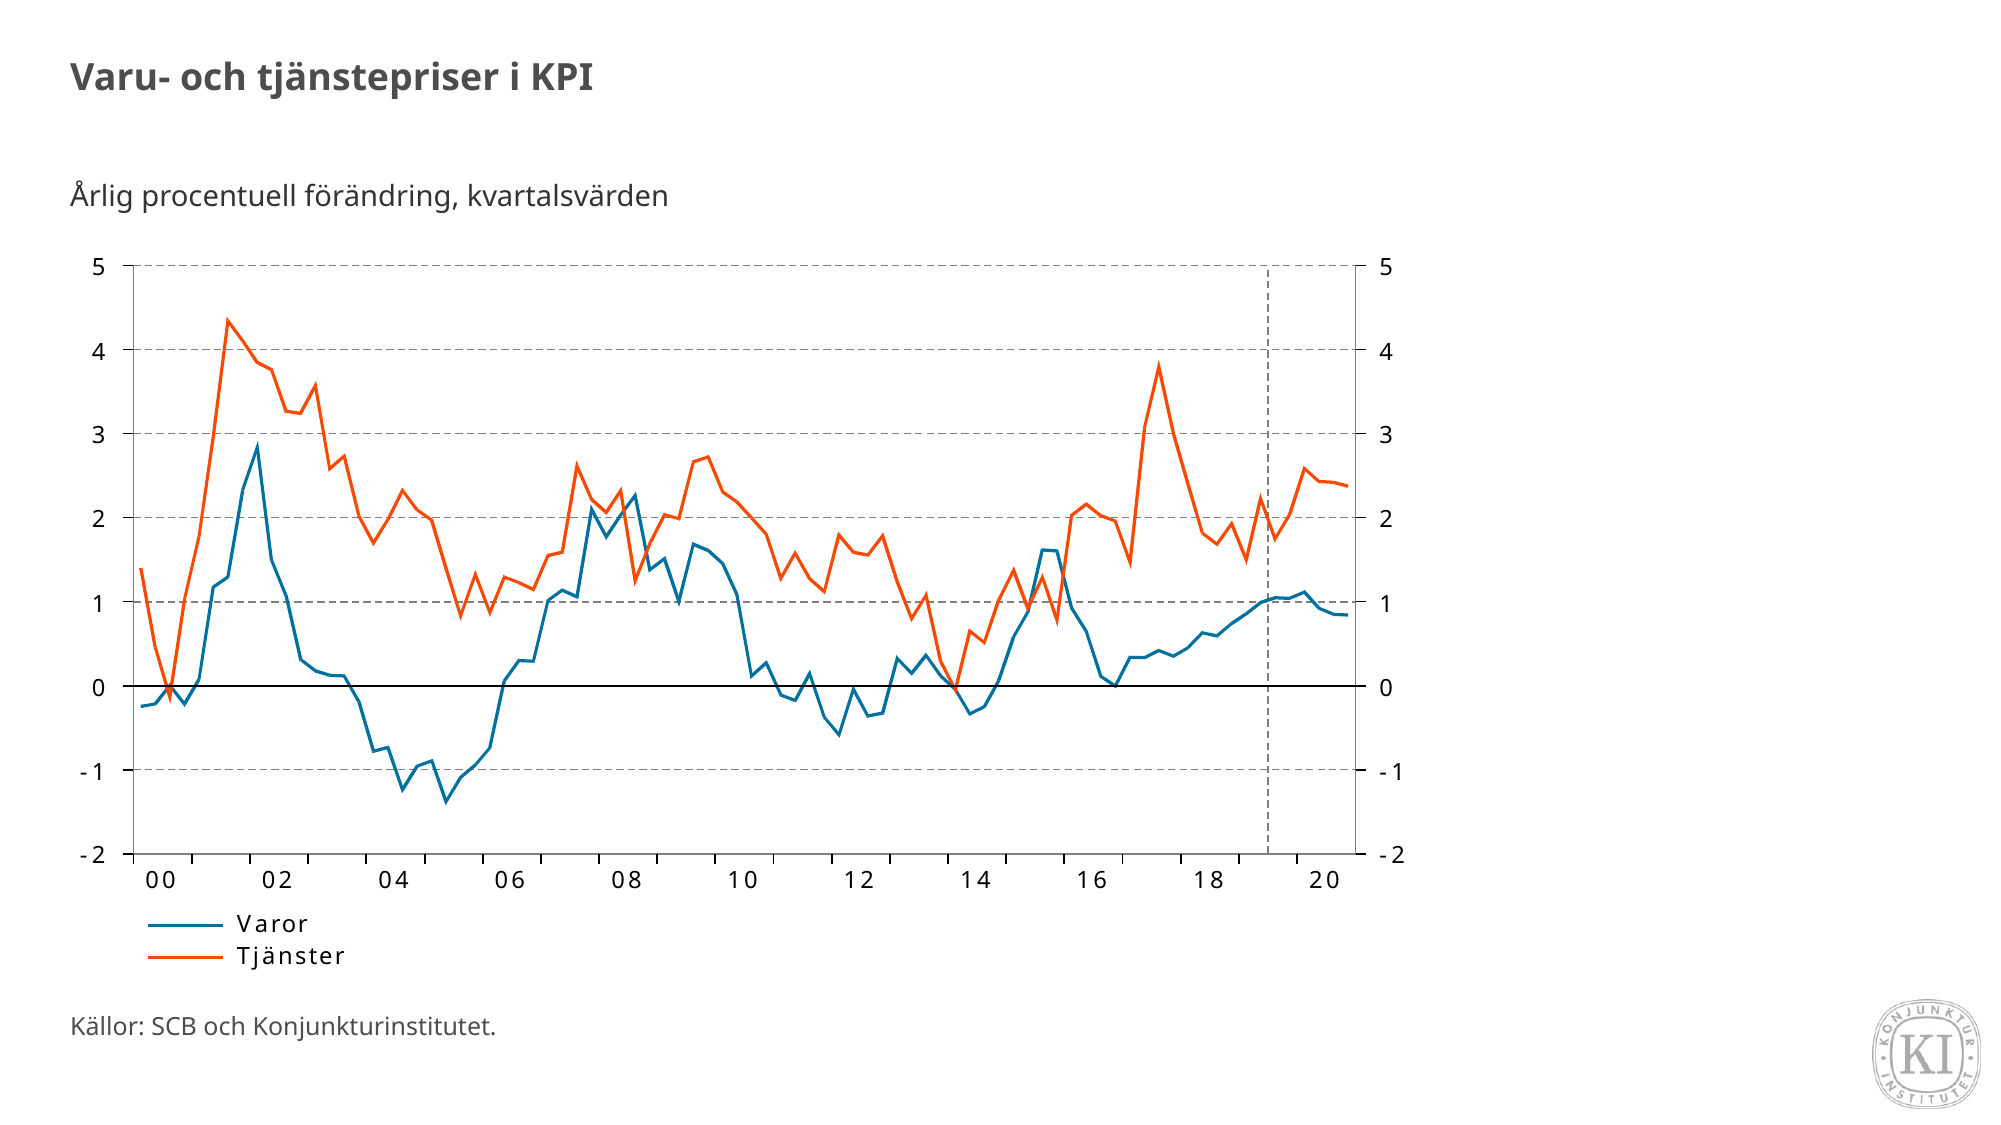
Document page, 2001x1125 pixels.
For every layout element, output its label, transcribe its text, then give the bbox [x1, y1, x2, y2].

picture [1872, 999, 1981, 1109]
title Varu- och tjänstepriser i KPI [55, 45, 1476, 128]
subtitle Källor: SCB och Konjunkturinstitutet. [55, 1003, 1476, 1106]
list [30, 228, 1453, 998]
list Årlig procentuell förändring, kvartalsvärden [55, 137, 1476, 220]
